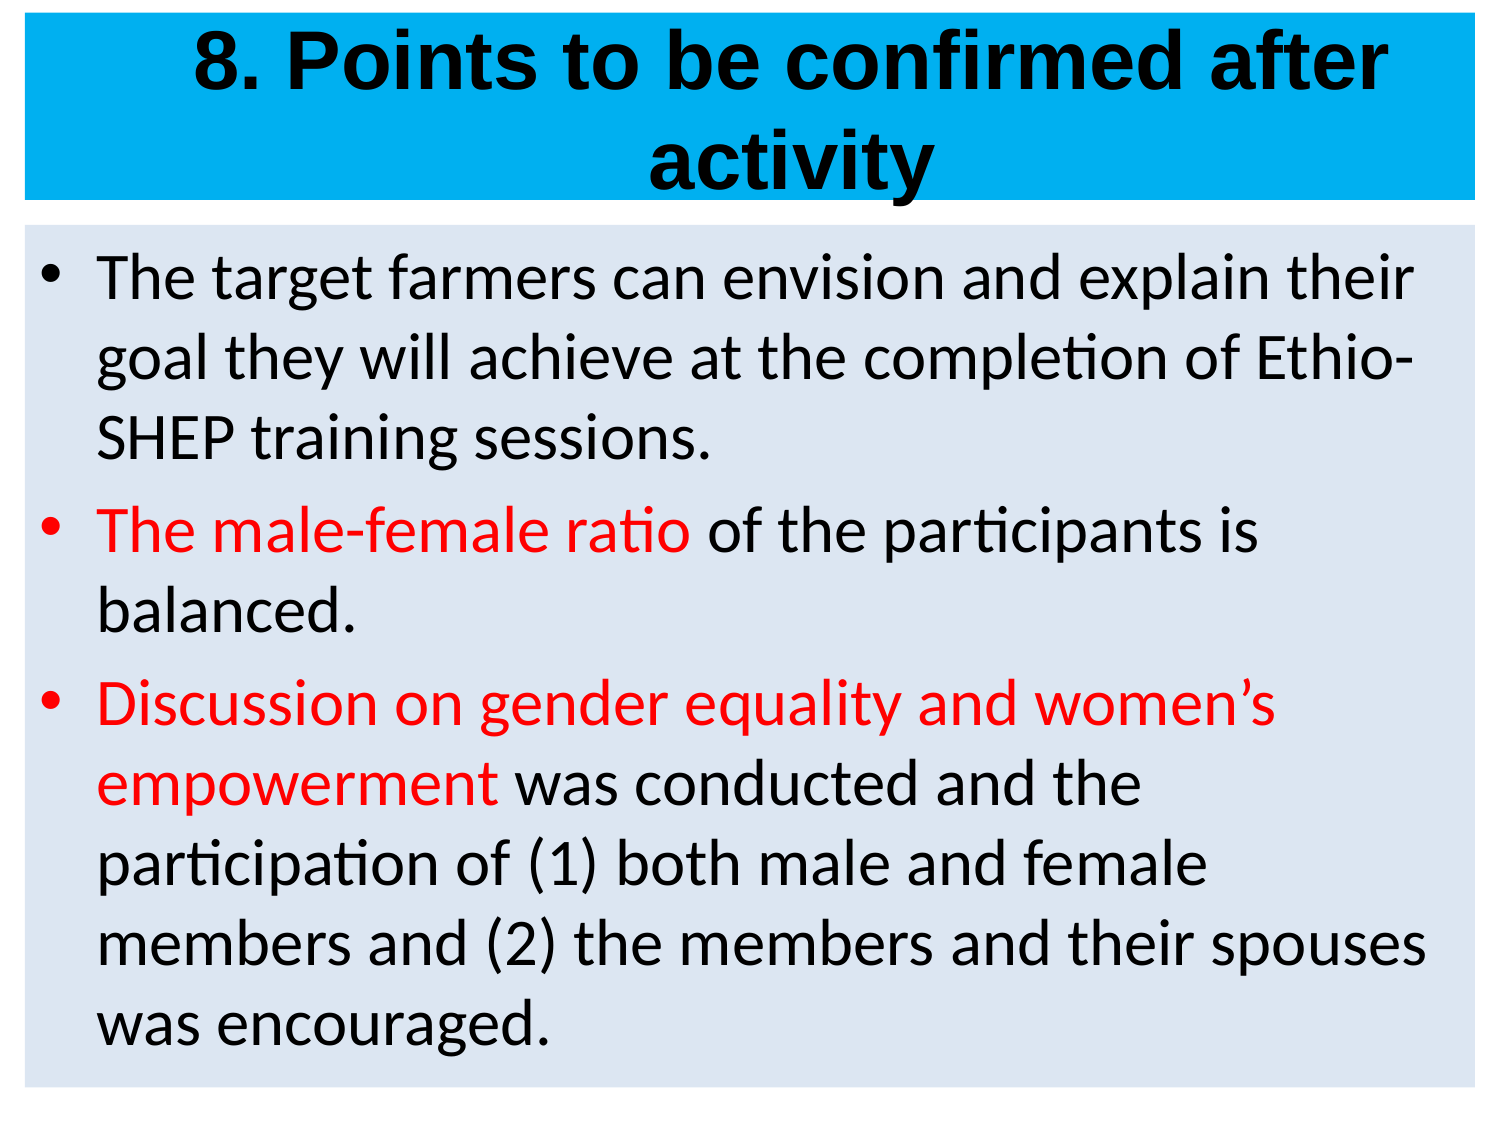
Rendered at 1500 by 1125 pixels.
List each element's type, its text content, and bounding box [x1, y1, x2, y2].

title 8. Points to be confirmed after activity [24, 12, 1475, 200]
list The target farmers can envision and explain their goal they will achieve at the completion of Ethio-SHEP training sessions. The male-female ratio of the participants is balanced. Discussion on gender equality and women’s empowerment was conducted and the participation of (1) both male and female members and (2) the members and their spouses was encouraged. [24, 224, 1475, 1088]
